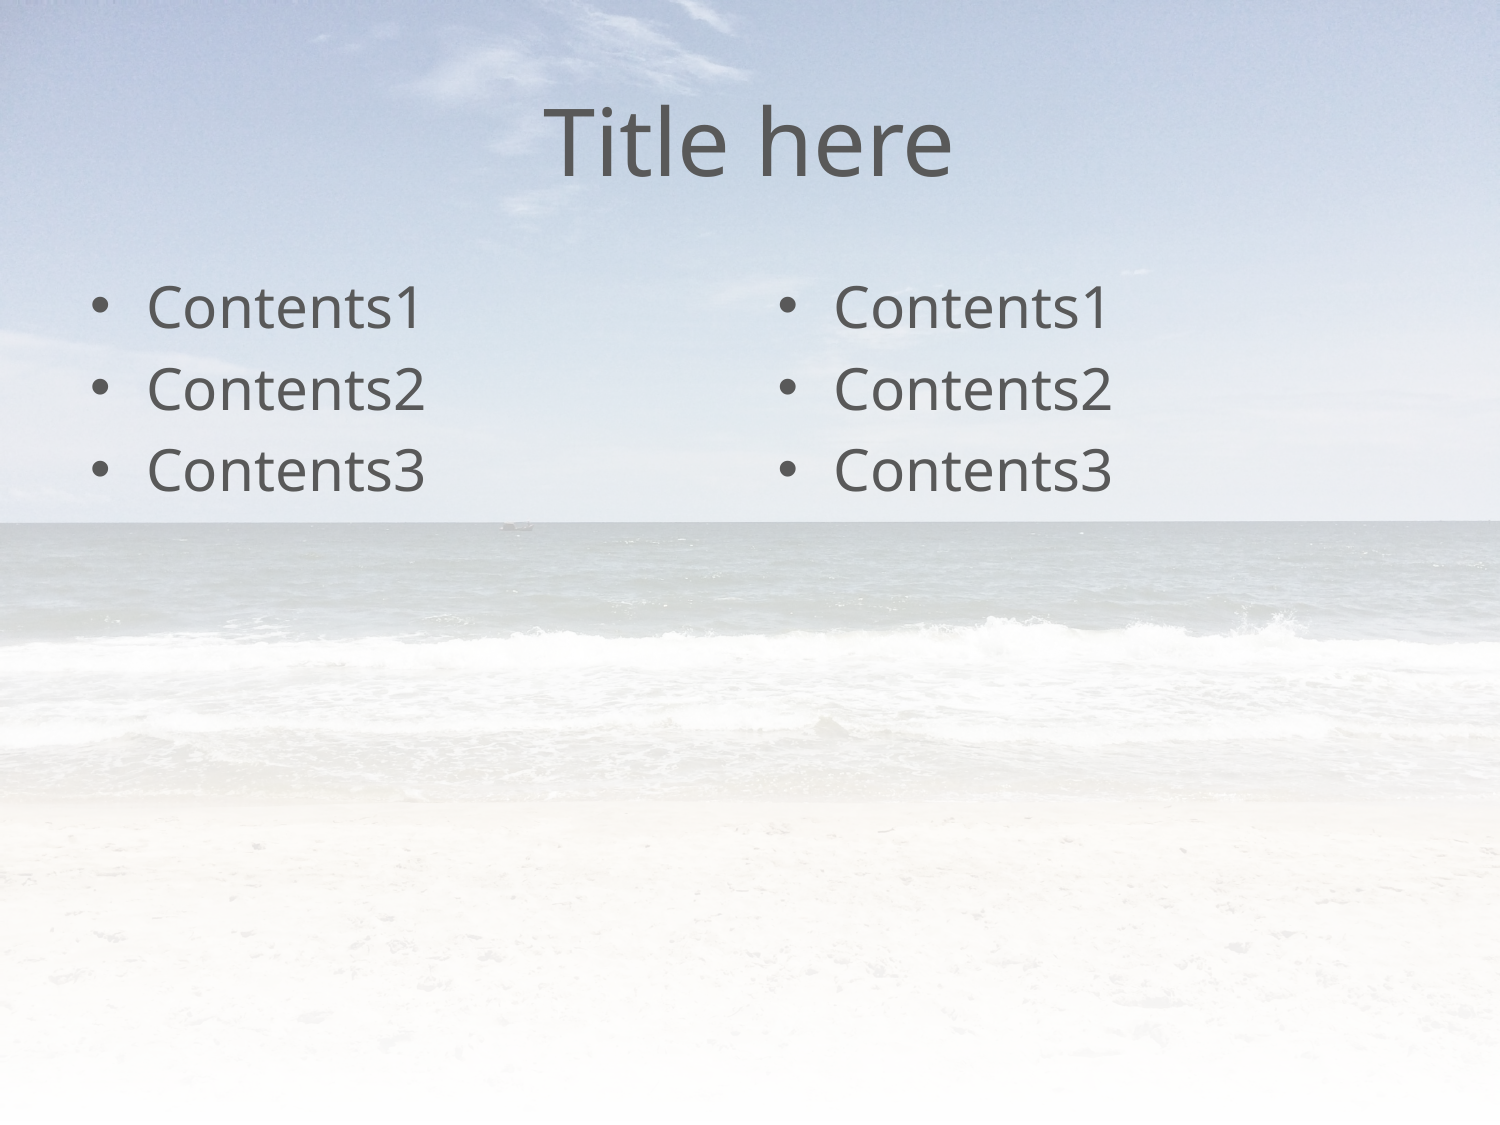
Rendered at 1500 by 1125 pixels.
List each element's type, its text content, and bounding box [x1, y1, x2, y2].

text_box [0, 0, 1500, 1125]
list Contents1 Contents2 Contents3 [762, 262, 1425, 1005]
list Contents1 Contents2 Contents3 [75, 262, 738, 1005]
title Title here [75, 45, 1425, 233]
